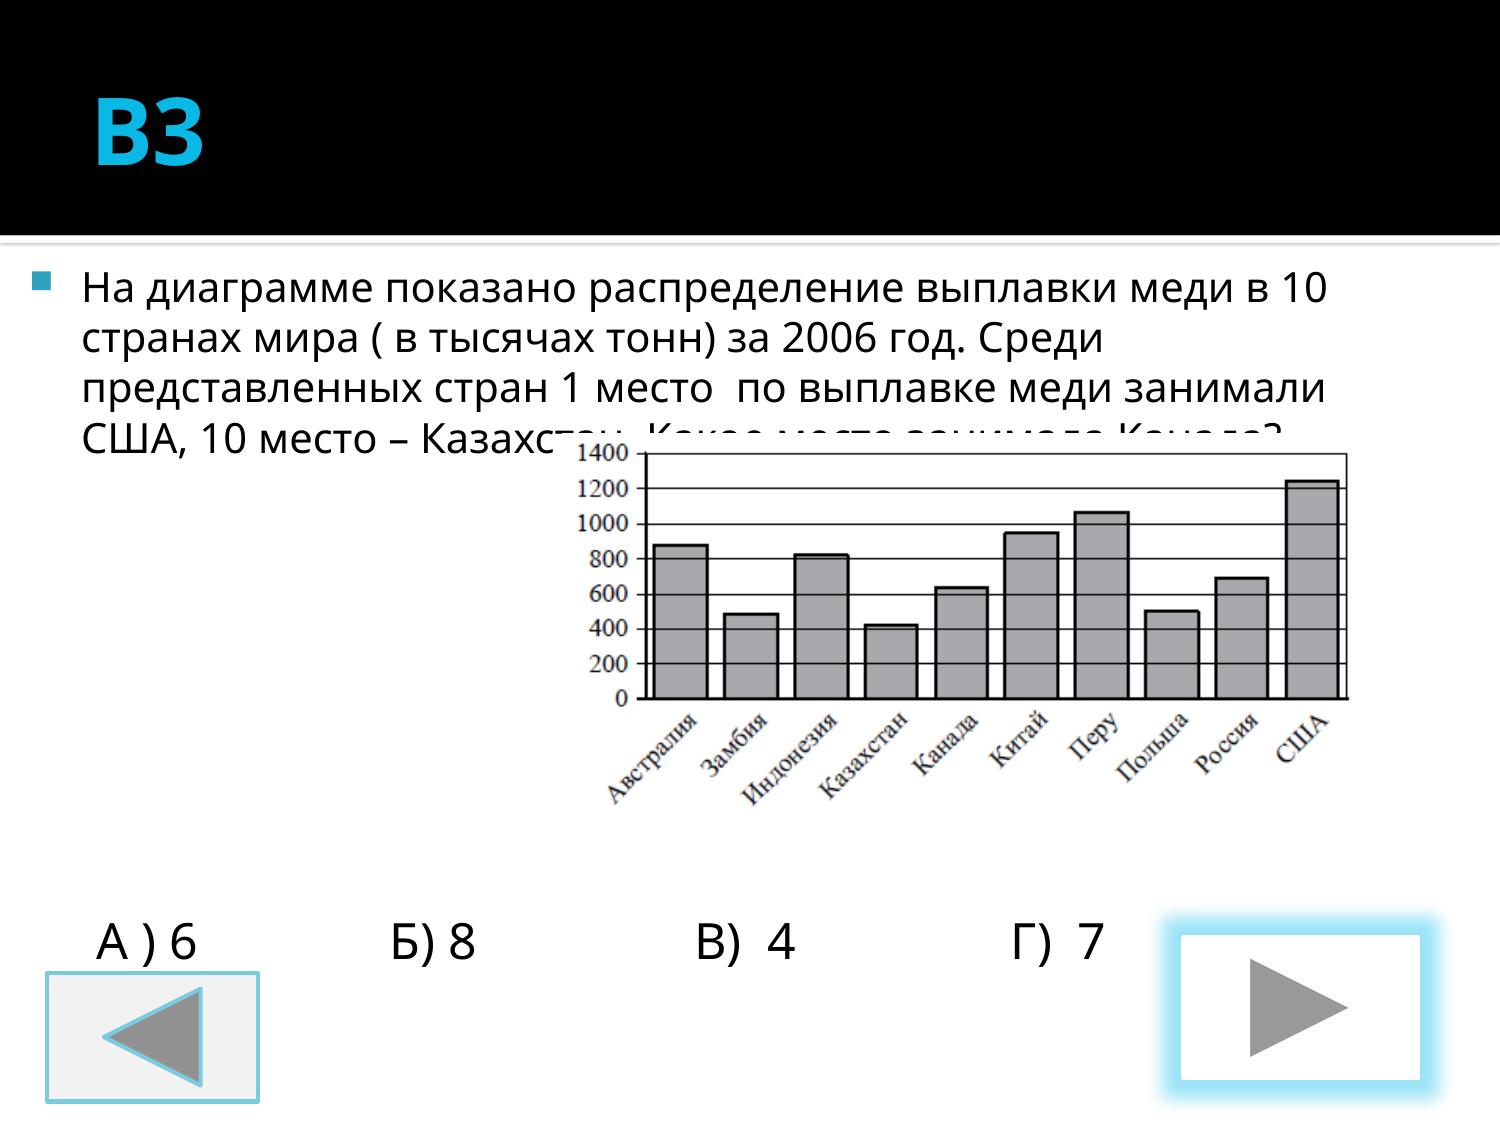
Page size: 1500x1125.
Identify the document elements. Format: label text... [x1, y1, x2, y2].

list На диаграмме показано распределение выплавки меди в 10 странах мира ( в тысячах тонн) за 2006 год. Среди представленных стран 1 место по выплавке меди занимали США, 10 место – Казахстан. Какое место занимала Канада? [0, 246, 1425, 1005]
picture [561, 433, 1379, 819]
title В3 [75, 25, 1425, 231]
text_box Б) 8 [375, 902, 679, 978]
text_box А ) 6 [81, 902, 375, 978]
text_box А ) 6 [1207, 907, 1425, 911]
text_box Г) 7 [996, 902, 1207, 978]
text_box [1181, 935, 1420, 1080]
text_box [45, 971, 260, 1104]
text_box В) 4 [679, 902, 996, 978]
